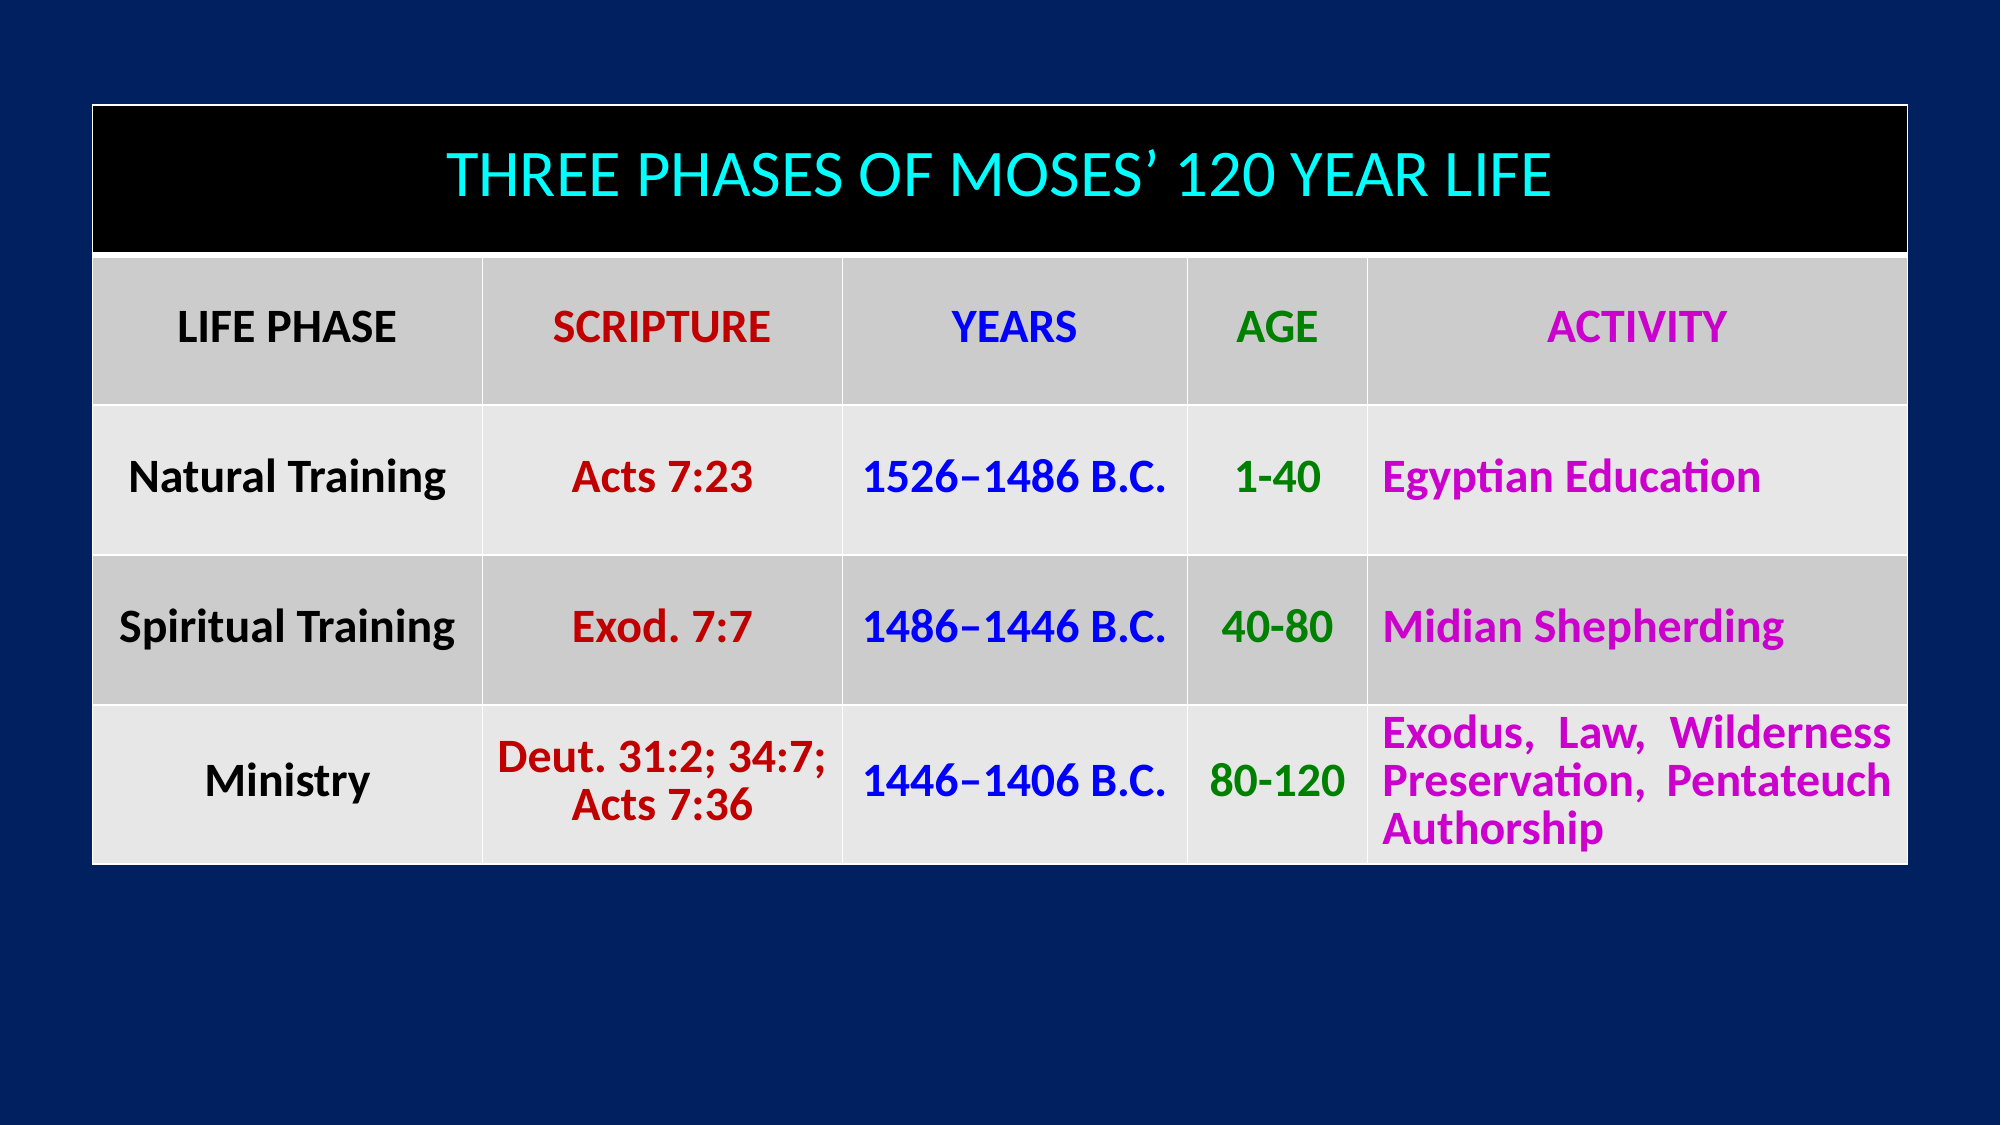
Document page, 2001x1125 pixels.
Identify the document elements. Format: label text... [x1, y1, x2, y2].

table_cell AGE [1188, 258, 1367, 404]
table_cell Spiritual Training [93, 556, 482, 704]
table_cell Natural Training [93, 406, 482, 554]
table_cell Exodus, Law, Wilderness Preservation, Pentateuch Authorship [1368, 706, 1907, 863]
table_cell Ministry [93, 706, 482, 863]
table_cell Egyptian Education [1368, 406, 1907, 554]
table_cell 1526–1486 B.C. [843, 406, 1187, 554]
table_cell ACTIVITY [1368, 258, 1907, 404]
table_cell Deut. 31:2; 34:7; Acts 7:36 [483, 706, 842, 863]
table_cell 80-120 [1188, 706, 1367, 863]
table_cell LIFE PHASE [93, 258, 482, 404]
table_cell 40-80 [1188, 556, 1367, 704]
table_cell 1446–1406 B.C. [843, 706, 1187, 863]
table_cell YEARS [843, 258, 1187, 404]
table_cell 1486–1446 B.C. [843, 556, 1187, 704]
table_cell Exod. 7:7 [483, 556, 842, 704]
table_cell Acts 7:23 [483, 406, 842, 554]
table_cell 1-40 [1188, 406, 1367, 554]
table_cell Midian Shepherding [1368, 556, 1907, 704]
table_cell SCRIPTURE [483, 258, 842, 404]
table_header THREE PHASES OF MOSES’ 120 YEAR LIFE [93, 106, 1907, 252]
